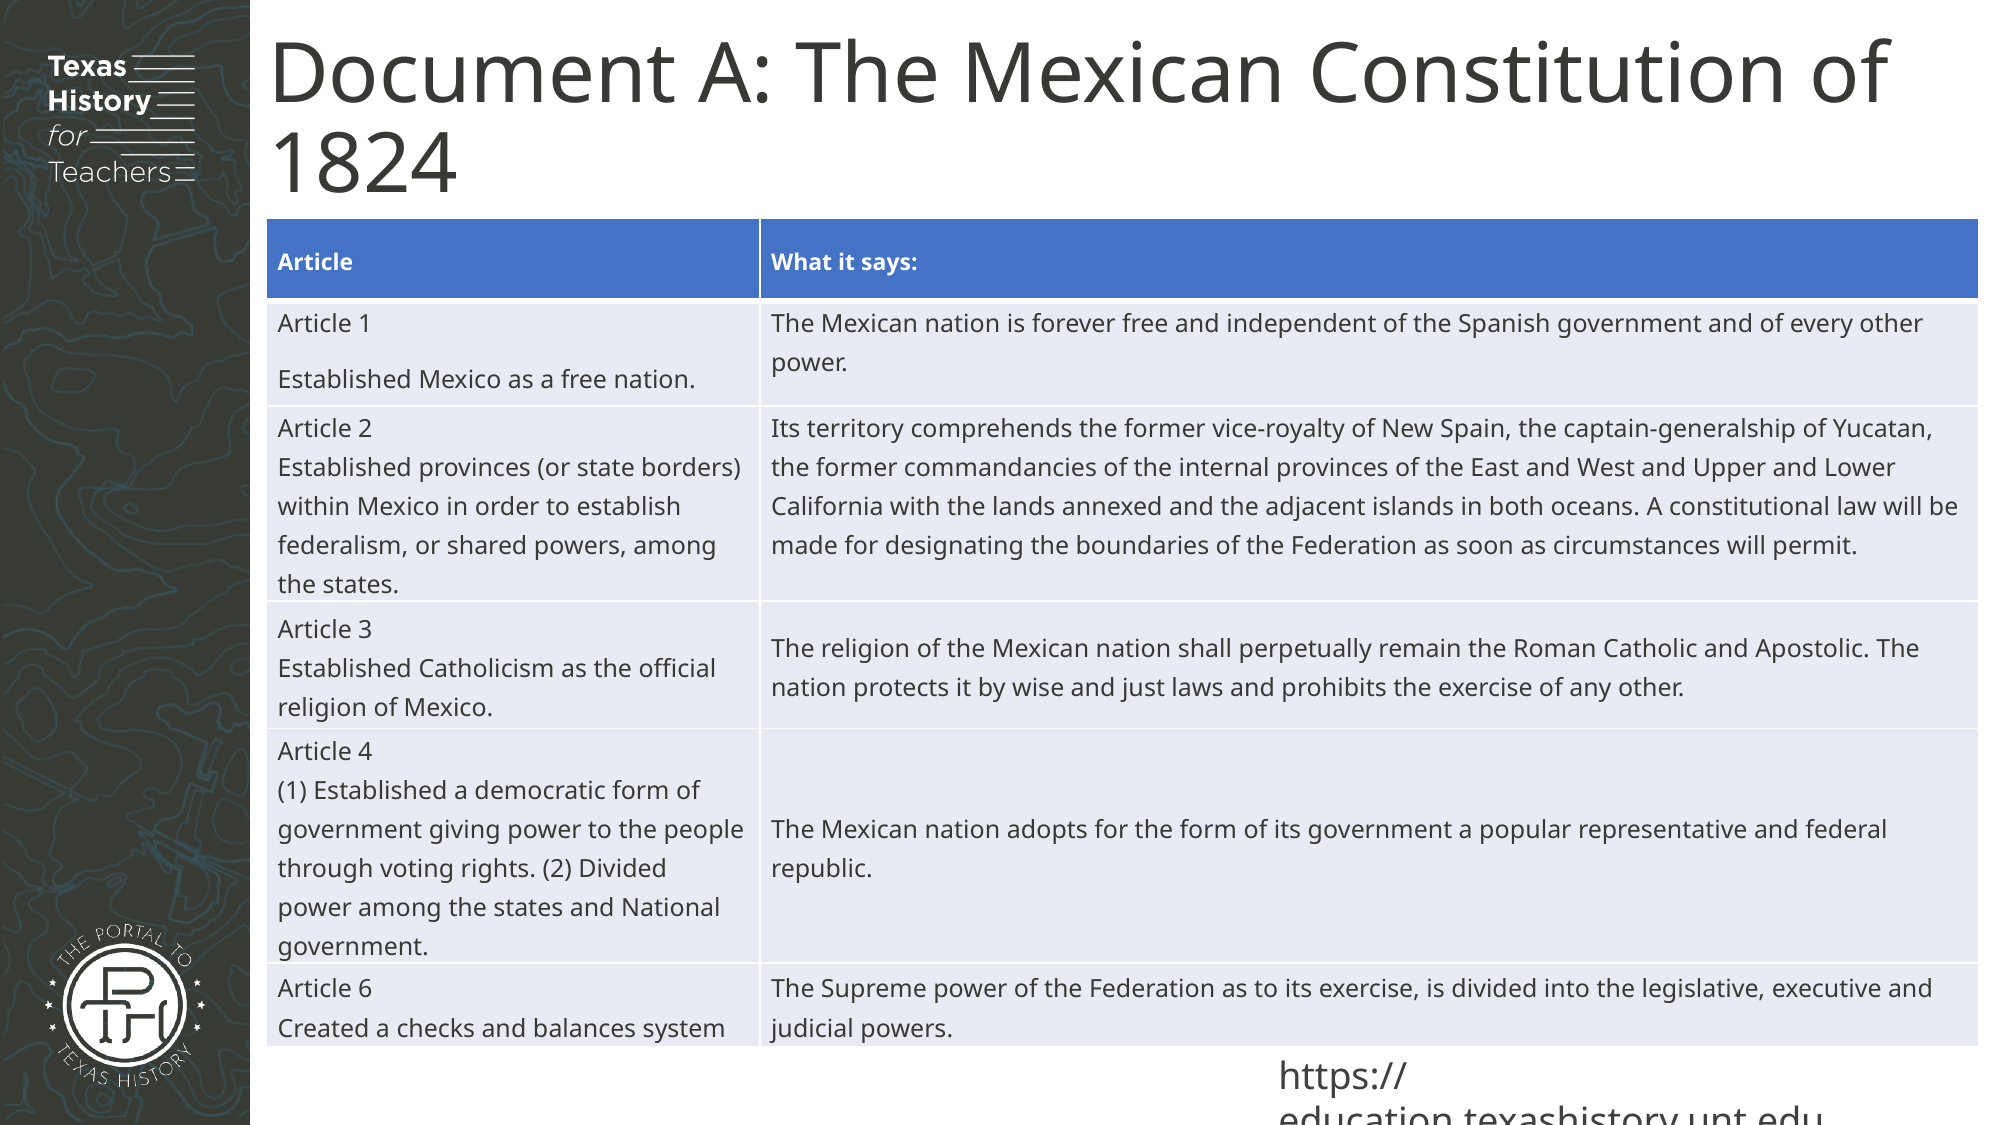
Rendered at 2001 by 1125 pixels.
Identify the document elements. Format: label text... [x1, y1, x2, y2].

picture [0, 439, 690, 686]
text_box [0, 0, 251, 439]
table_cell Article 2 Established provinces (or state borders) within Mexico in order to establish federalism, or shared powers, among the states. [267, 407, 759, 600]
table_cell Its territory comprehends the former vice-royalty of New Spain, the captain-generalship of Yucatan, the former commandancies of the internal provinces of the East and West and Upper and Lower California with the lands annexed and the adjacent islands in both oceans. A constitutional law will be made for designating the boundaries of the Federation as soon as circumstances will permit. [761, 407, 1978, 600]
table_cell The Mexican nation is forever free and independent of the Spanish government and of every other power. [761, 304, 1978, 405]
picture [3, 0, 250, 247]
picture [44, 923, 206, 1087]
title Document A: The Mexican Constitution of 1824 [253, 1, 1997, 219]
table_header What it says: [761, 219, 1978, 298]
table_cell Article 1 Established Mexico as a free nation. [267, 304, 759, 405]
table_header Article [267, 219, 759, 298]
text_box [0, 686, 251, 1125]
table_cell The Supreme power of the Federation as to its exercise, is divided into the legislative, executive and judicial powers. [761, 964, 1978, 1046]
table_cell Article 6 Created a checks and balances system [267, 964, 759, 1046]
text_box https://education.texashistory.unt.edu [1263, 1048, 1935, 1125]
table_cell The religion of the Mexican nation shall perpetually remain the Roman Catholic and Apostolic. The nation protects it by wise and just laws and prohibits the exercise of any other. [761, 602, 1978, 728]
table_cell The Mexican nation adopts for the form of its government a popular representative and federal republic. [761, 729, 1978, 962]
table_cell Article 3 Established Catholicism as the official religion of Mexico. [267, 602, 759, 728]
table_cell Article 4 (1) Established a democratic form of government giving power to the people through voting rights. (2) Divided power among the states and National government. [267, 729, 759, 962]
